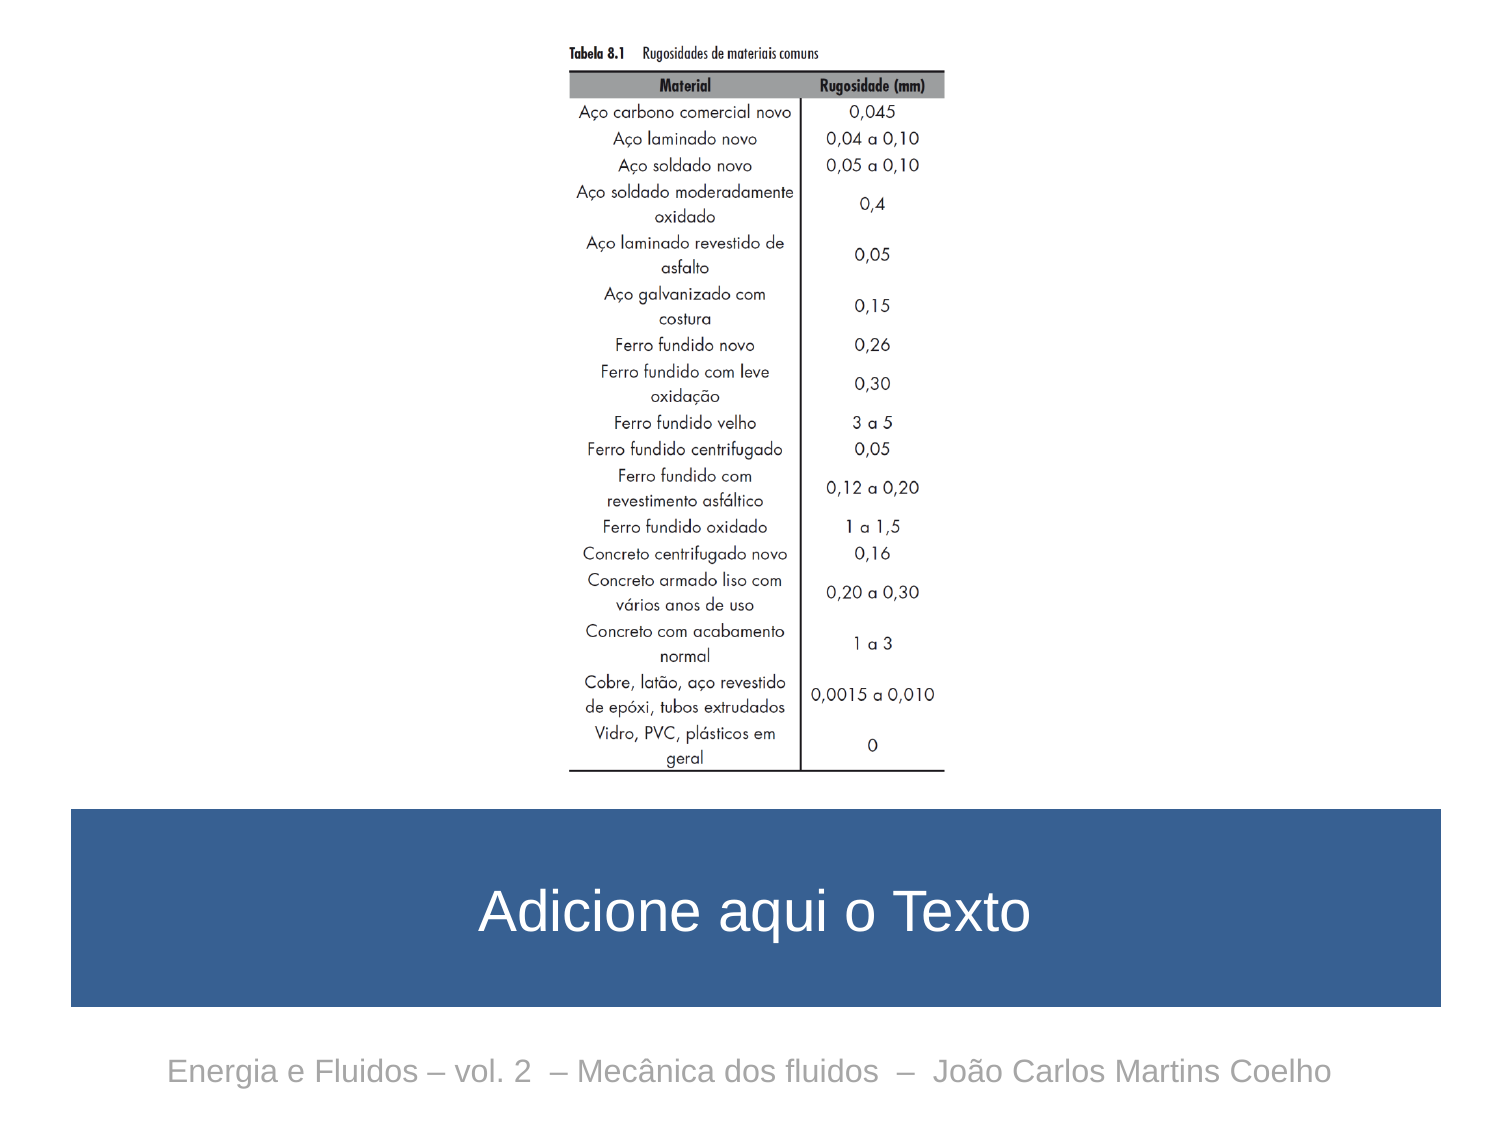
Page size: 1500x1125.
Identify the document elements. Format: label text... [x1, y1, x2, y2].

footer Energia e Fluidos – vol. 2 – Mecânica dos fluidos – João Carlos Martins Coelho [0, 1042, 1500, 1103]
text_box Adicione aqui o Texto [70, 808, 1442, 1008]
picture [554, 30, 957, 783]
